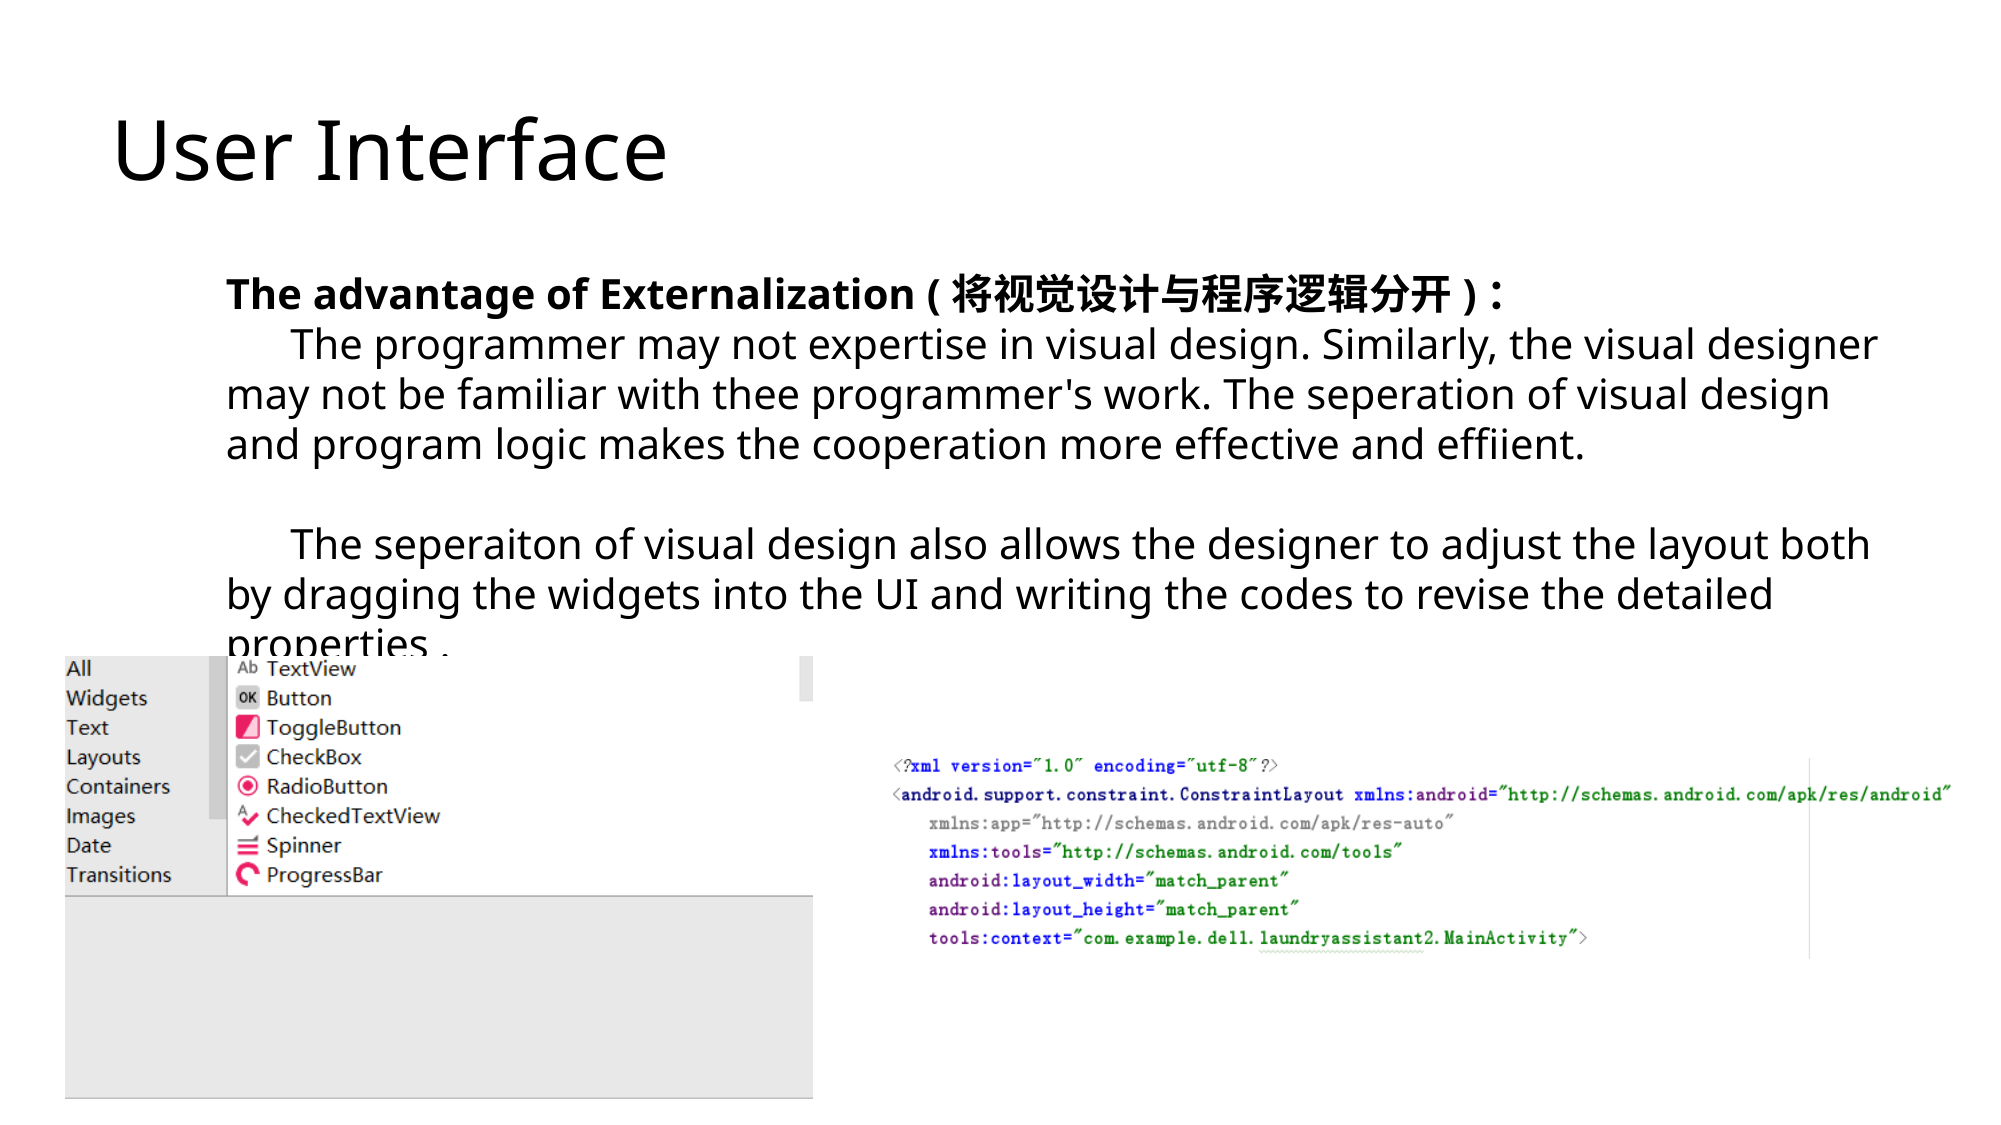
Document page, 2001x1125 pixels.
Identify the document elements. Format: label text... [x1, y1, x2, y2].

text_box User Interface [97, 90, 893, 205]
picture [64, 656, 813, 1099]
picture [892, 758, 1974, 959]
text_box The advantage of Externalization (将视觉设计与程序逻辑分开)： The programmer may not expertise in visual design. Similarly, the visual designer may not be familiar with thee programmer's work. The seperation of visual design and program logic makes the cooperation more effective and effiient. The seperaiton of visual design also allows the designer to adjust the layout both by dragging the widgets into the UI and writing the codes to revise the detailed properties . [211, 260, 1895, 676]
